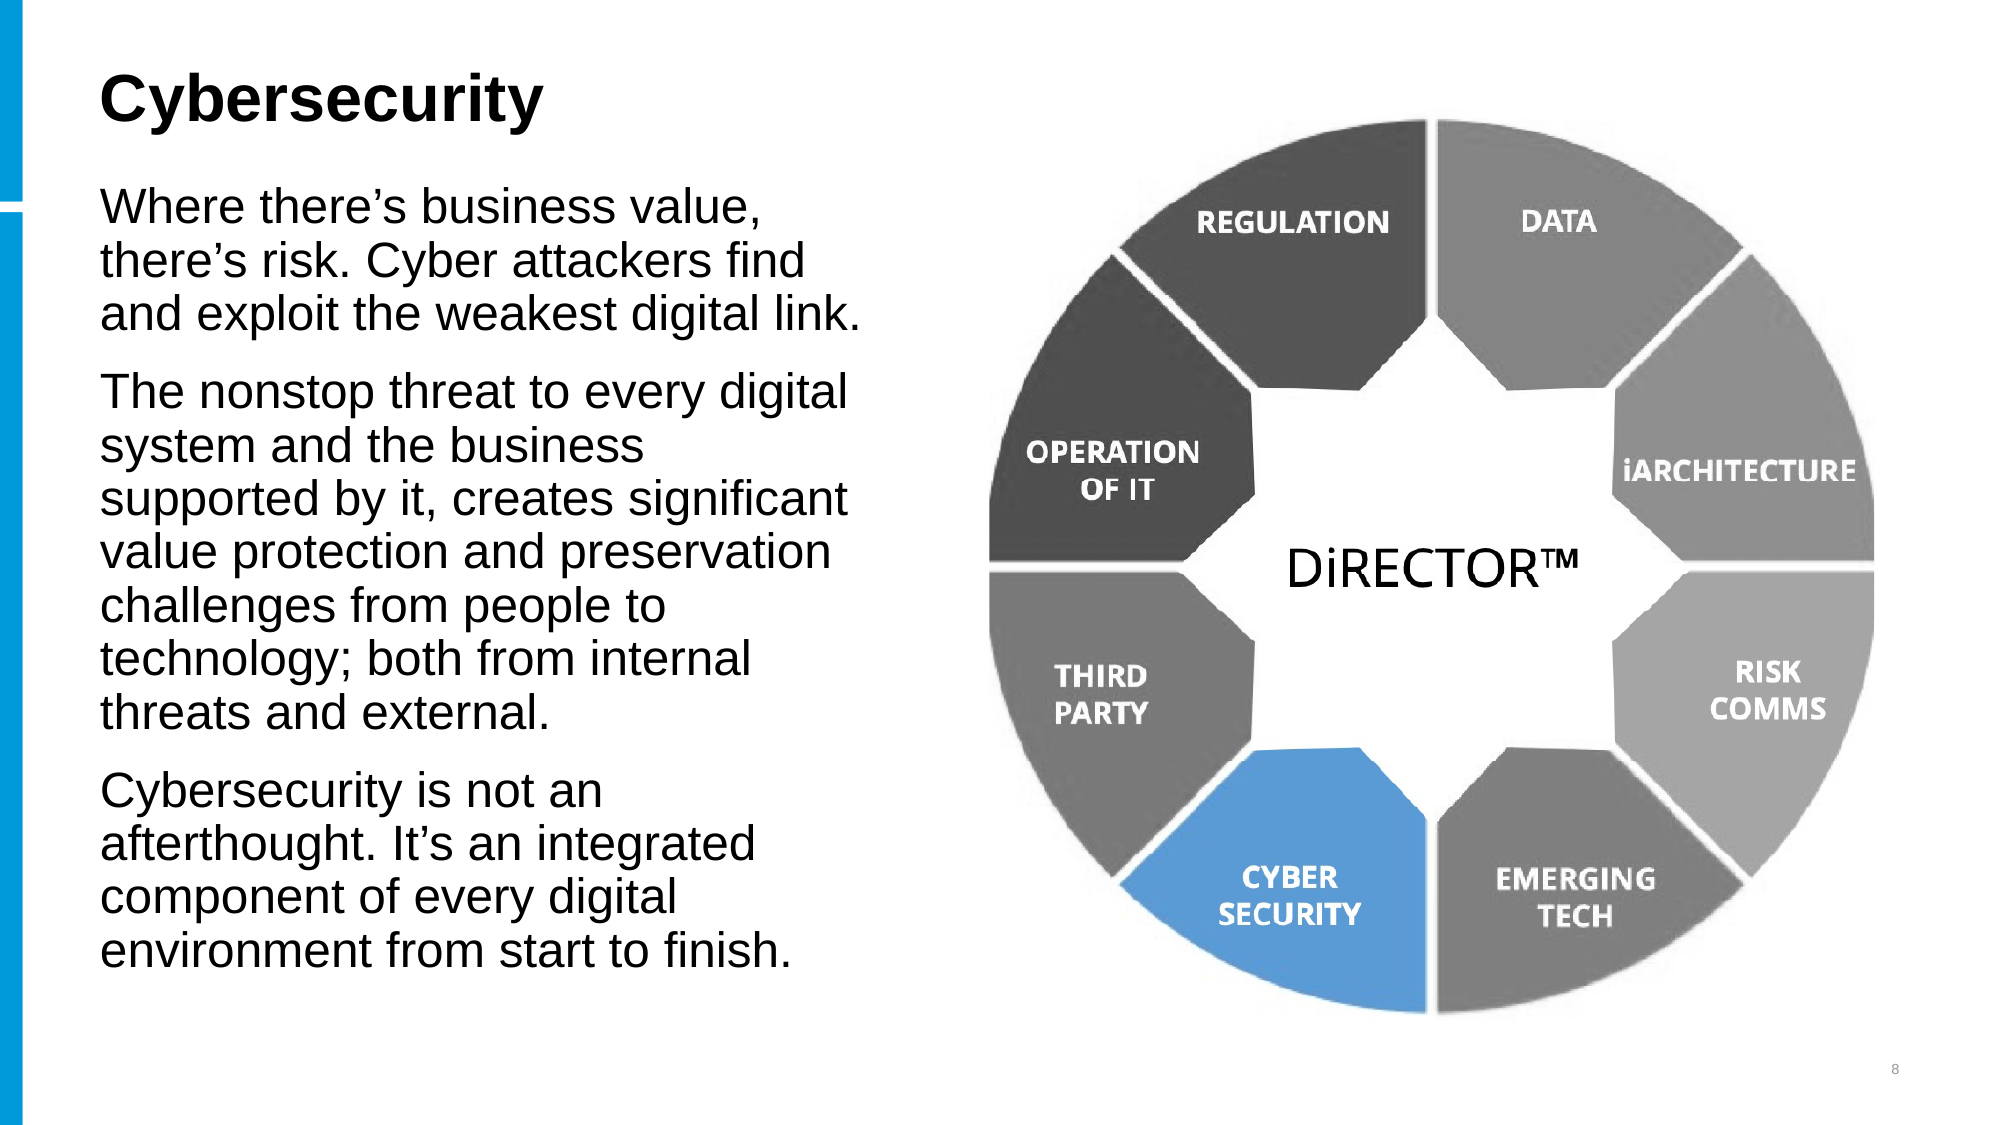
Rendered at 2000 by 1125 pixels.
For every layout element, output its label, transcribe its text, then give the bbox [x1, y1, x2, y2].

title Cybersecurity [99, 0, 1900, 200]
list Where there’s business value, there’s risk. Cyber attackers find and exploit the weakest digital link. The nonstop threat to every digital system and the business supported by it, creates significant value protection and preservation challenges from people to technology; both from internal threats and external. Cybersecurity is not an afterthought. It’s an integrated component of every digital environment from start to finish. [99, 181, 867, 1026]
slide_number 8 [1849, 1050, 1900, 1087]
picture [989, 108, 1875, 1040]
